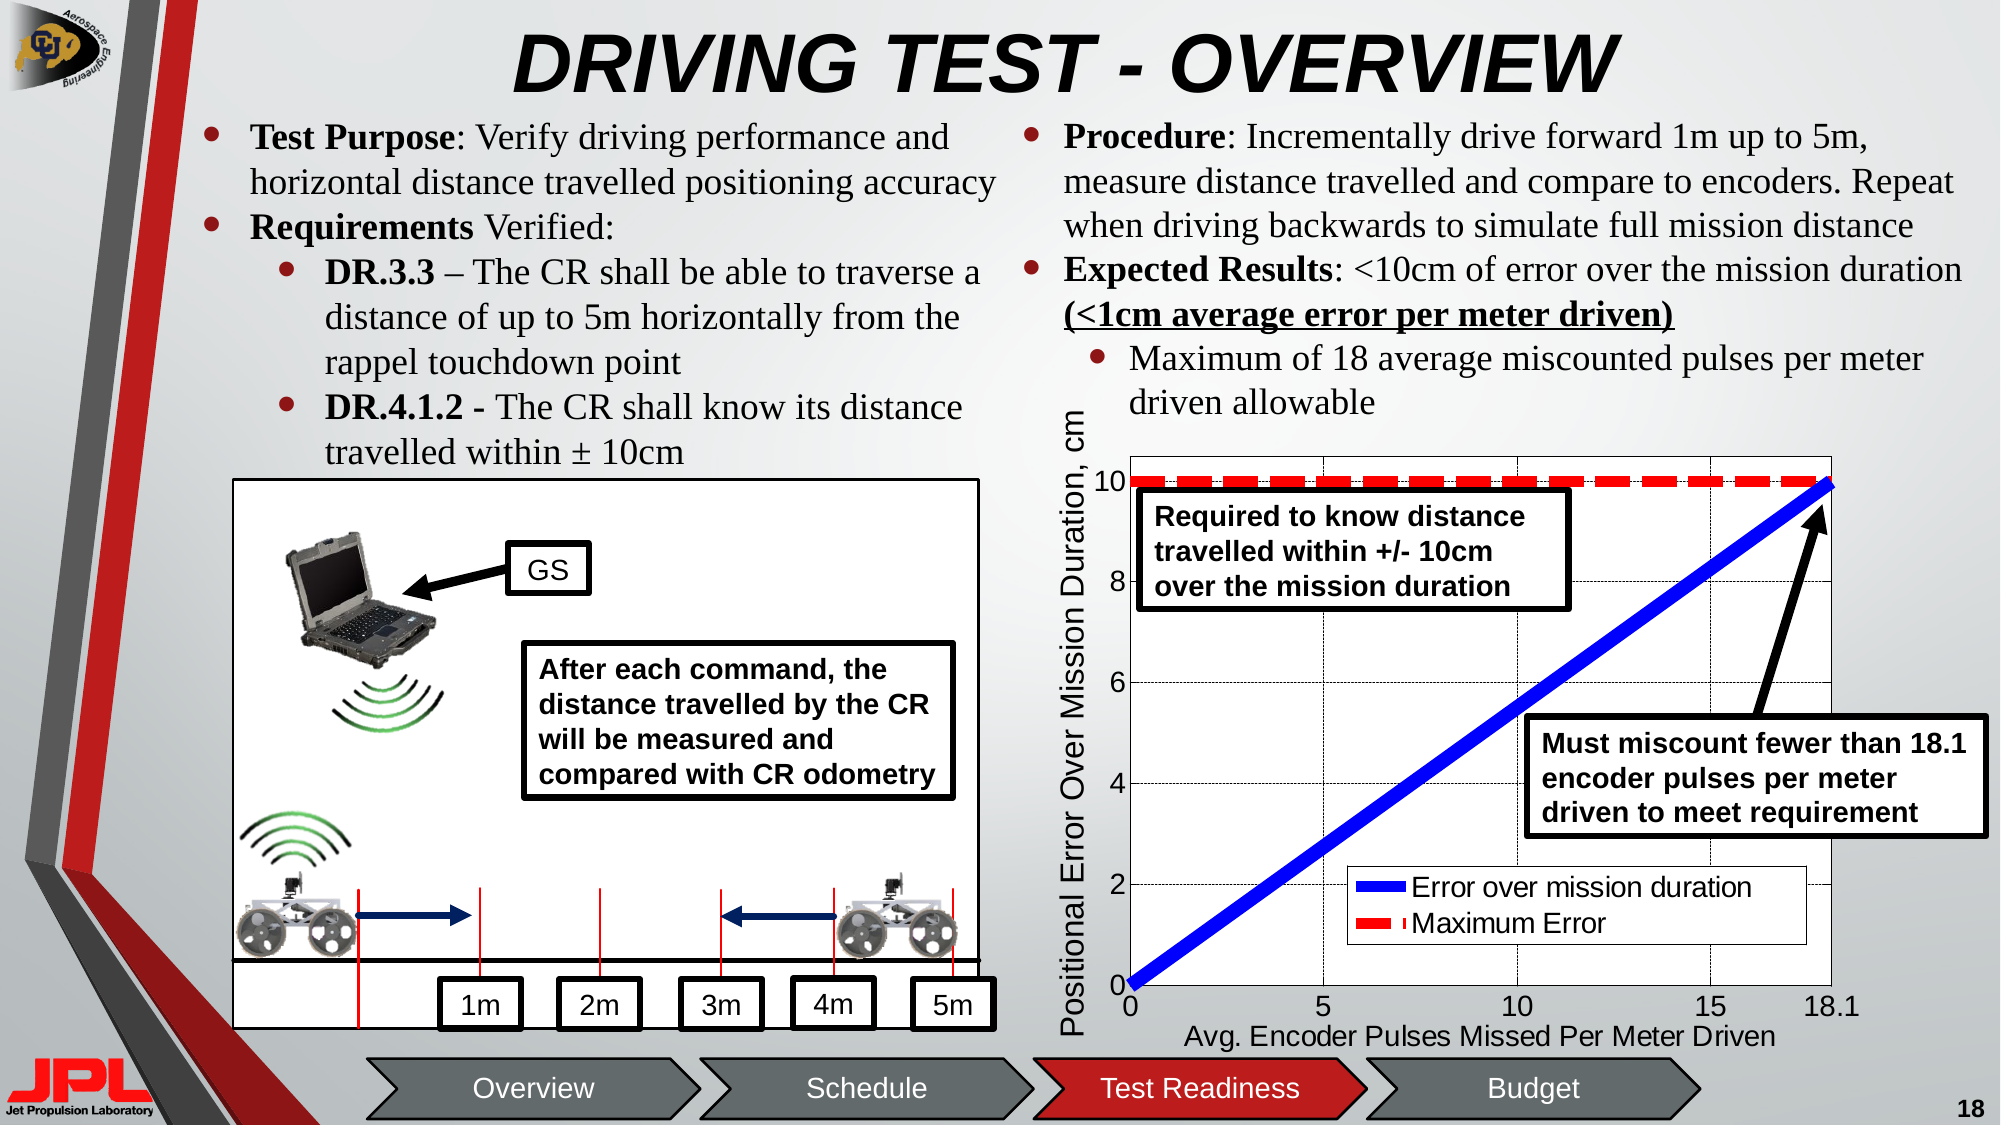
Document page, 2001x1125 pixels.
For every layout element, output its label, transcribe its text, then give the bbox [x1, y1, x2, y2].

text_box Procedure: Incrementally drive forward 1m up to 5m, measure distance travelled and compare to encoders. Repeat when driving backwards to simulate full mission distance Expected Results: <10cm of error over the mission duration (<1cm average error per meter driven) Maximum of 18 average miscounted pulses per meter driven allowable [1059, 104, 1985, 459]
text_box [719, 871, 959, 962]
title DRIVING TEST - OVERVIEW [243, 1, 1887, 104]
text_box GS [507, 543, 589, 594]
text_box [358, 887, 954, 1029]
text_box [366, 1058, 1701, 1120]
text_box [1756, 503, 1823, 717]
list Test Purpose: Verify driving performance and horizontal distance travelled positioning accuracy Requirements Verified: DR.3.3 – The CR shall be able to traverse a distance of up to 5m horizontally from the rappel touchdown point DR.4.1.2 - The CR shall know its distance travelled within ± 10cm [187, 104, 1059, 516]
text_box [954, 963, 980, 976]
picture [221, 776, 372, 874]
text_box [1042, 392, 1918, 1059]
picture [266, 512, 458, 778]
picture [0, 0, 113, 94]
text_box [233, 870, 473, 961]
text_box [439, 978, 994, 1030]
text_box Must miscount fewer than 18.1 encoder pulses per meter driven to meet requirement [1918, 716, 1987, 837]
picture [0, 1053, 153, 1125]
text_box After each command, the distance travelled by the CR will be measured and compared with CR odometry [523, 642, 953, 798]
text_box [232, 963, 358, 1030]
text_box [232, 516, 980, 958]
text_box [401, 568, 509, 595]
slide_number 18 [1909, 1090, 2000, 1125]
